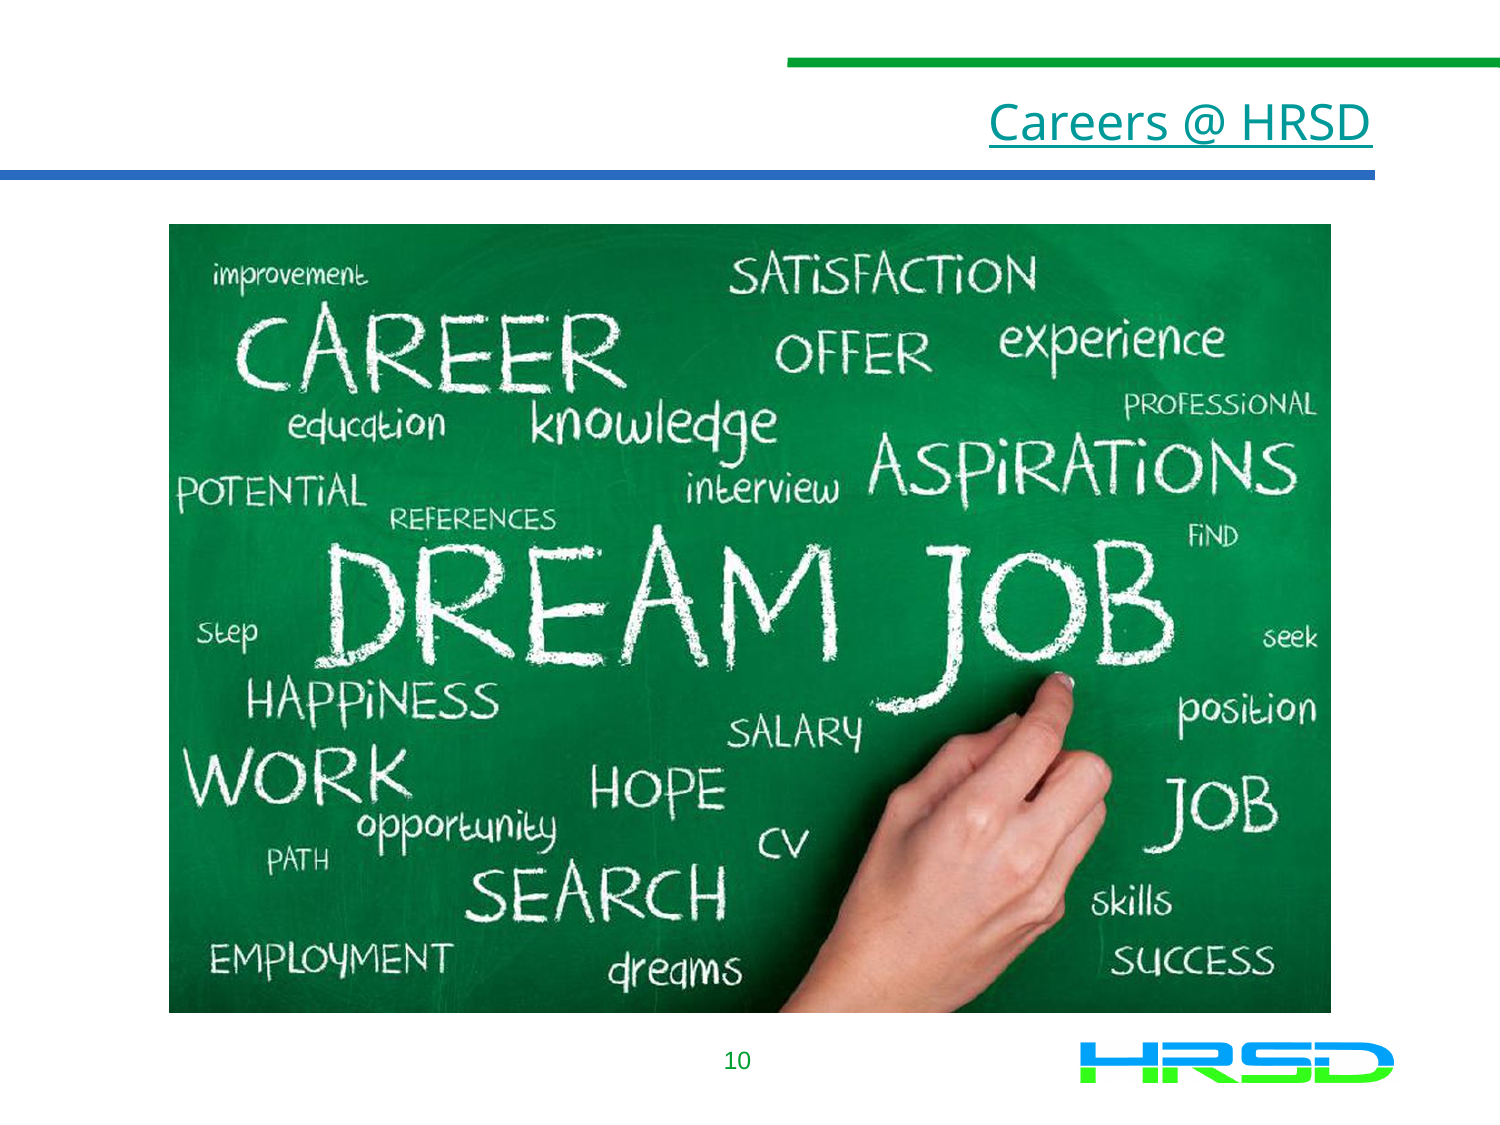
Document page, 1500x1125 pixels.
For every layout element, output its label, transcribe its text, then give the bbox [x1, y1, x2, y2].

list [169, 224, 1331, 1013]
title Careers @ HRSD [112, 87, 1388, 163]
picture [1074, 1040, 1400, 1084]
slide_number 10 [687, 1037, 788, 1088]
